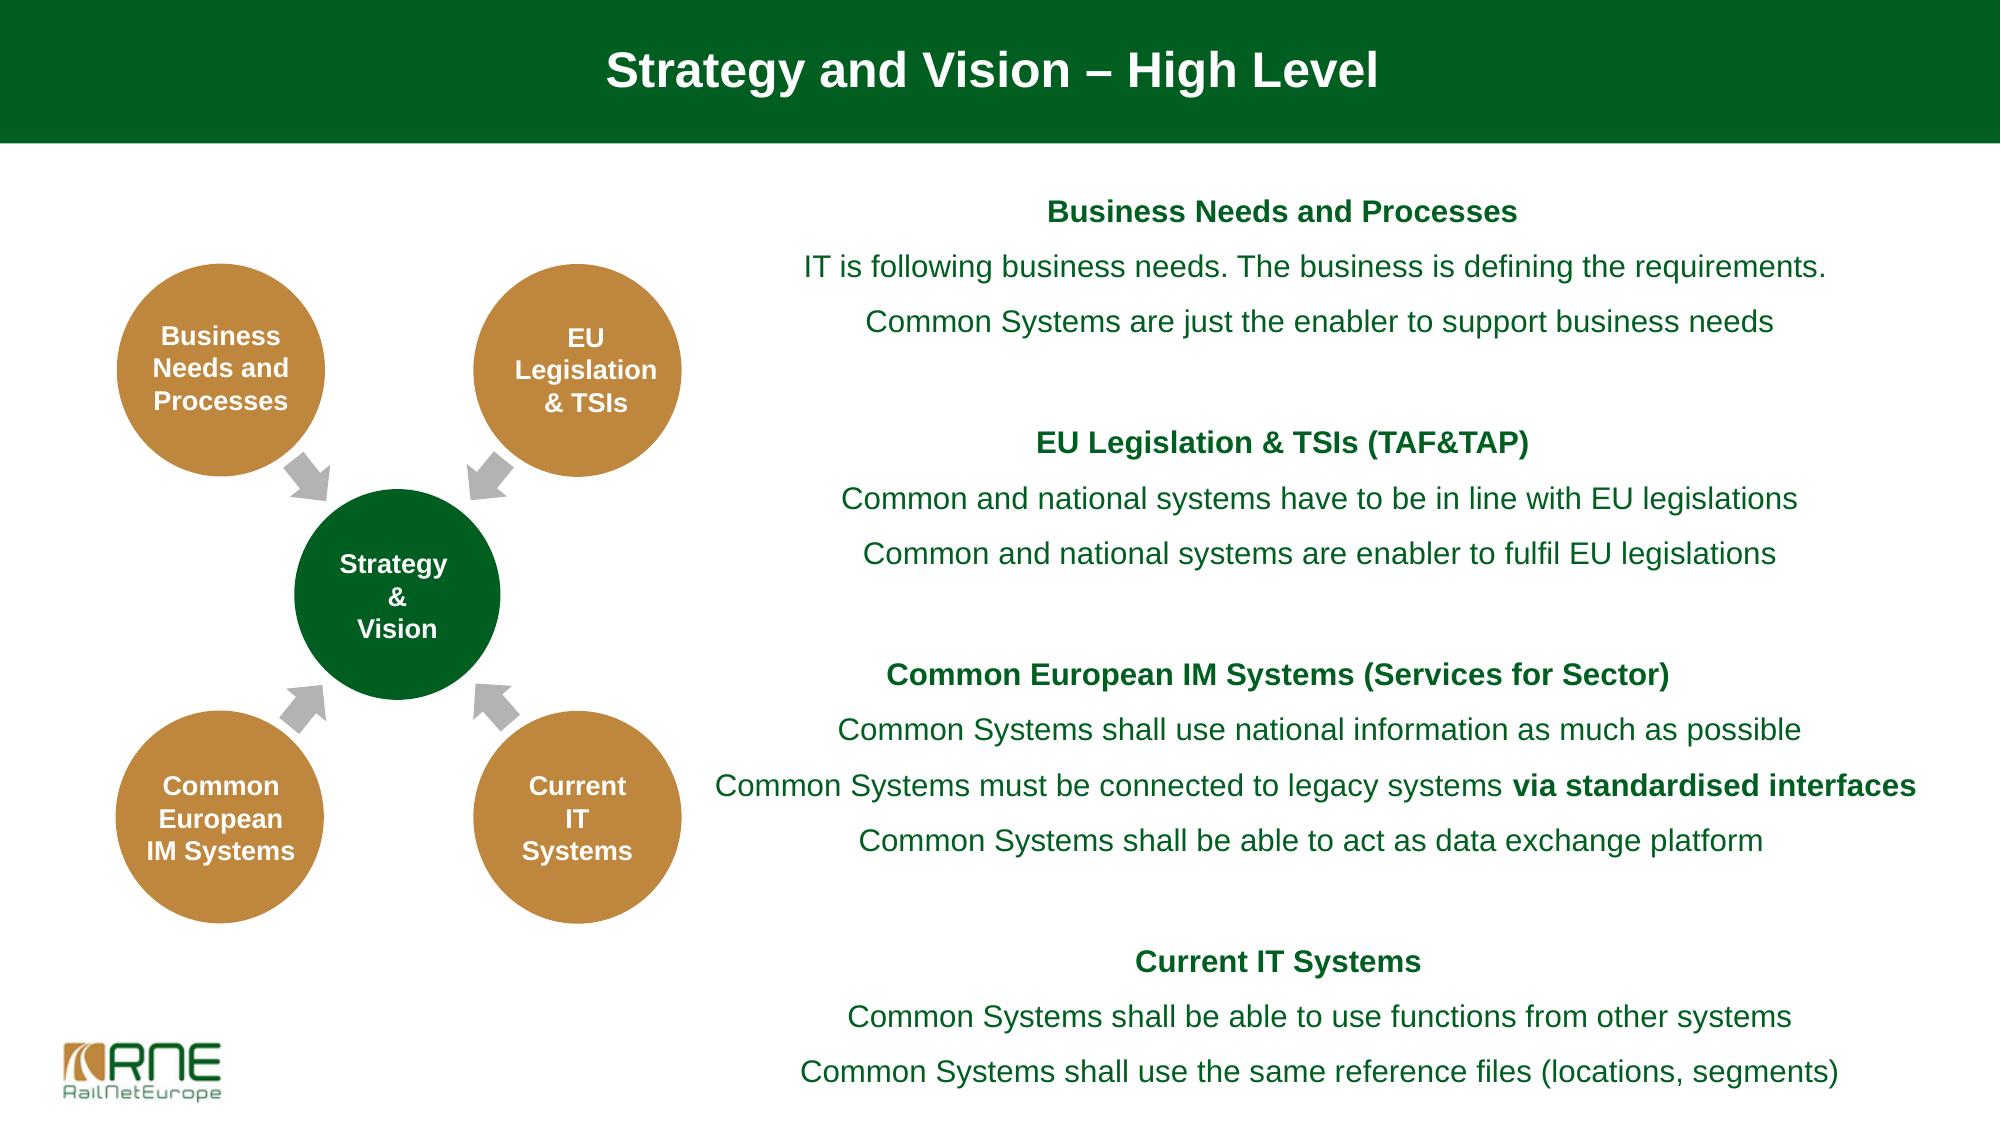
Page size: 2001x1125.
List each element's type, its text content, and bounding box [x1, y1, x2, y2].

text_box Business Needs and Processes IT is following business needs. The business is defining the requirements. Common Systems are just the enabler to support business needs EU Legislation & TSIs (TAF&TAP) Common and national systems have to be in line with EU legislations Common and national systems are enabler to fulfil EU legislations Common European IM Systems (Services for Sector) Common Systems shall use national information as much as possible Common Systems must be connected to legacy systems via standardised interfaces Common Systems shall be able to act as data exchange platform Current IT Systems Common Systems shall be able to use functions from other systems Common Systems shall use the same reference files (locations, segments) [604, 176, 1962, 949]
title Strategy and Vision – High Level [0, 0, 2000, 144]
picture [61, 1040, 224, 1105]
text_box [116, 264, 681, 923]
